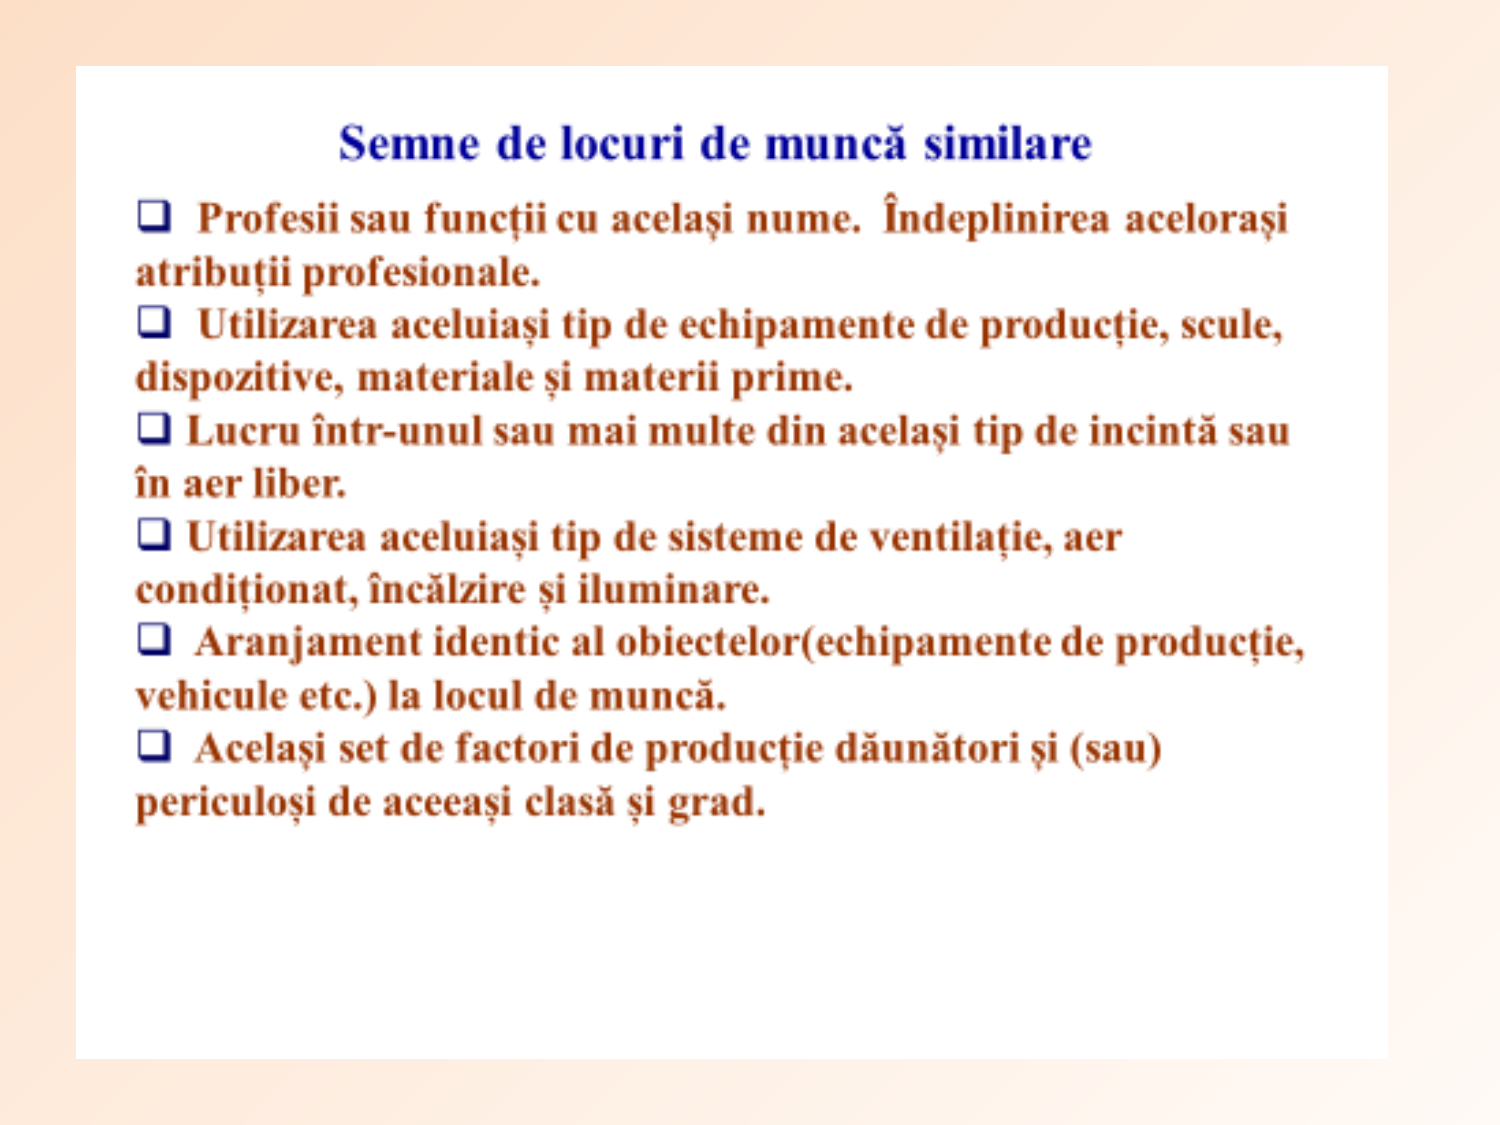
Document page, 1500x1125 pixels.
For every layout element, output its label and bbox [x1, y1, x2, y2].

picture [76, 66, 1389, 1059]
